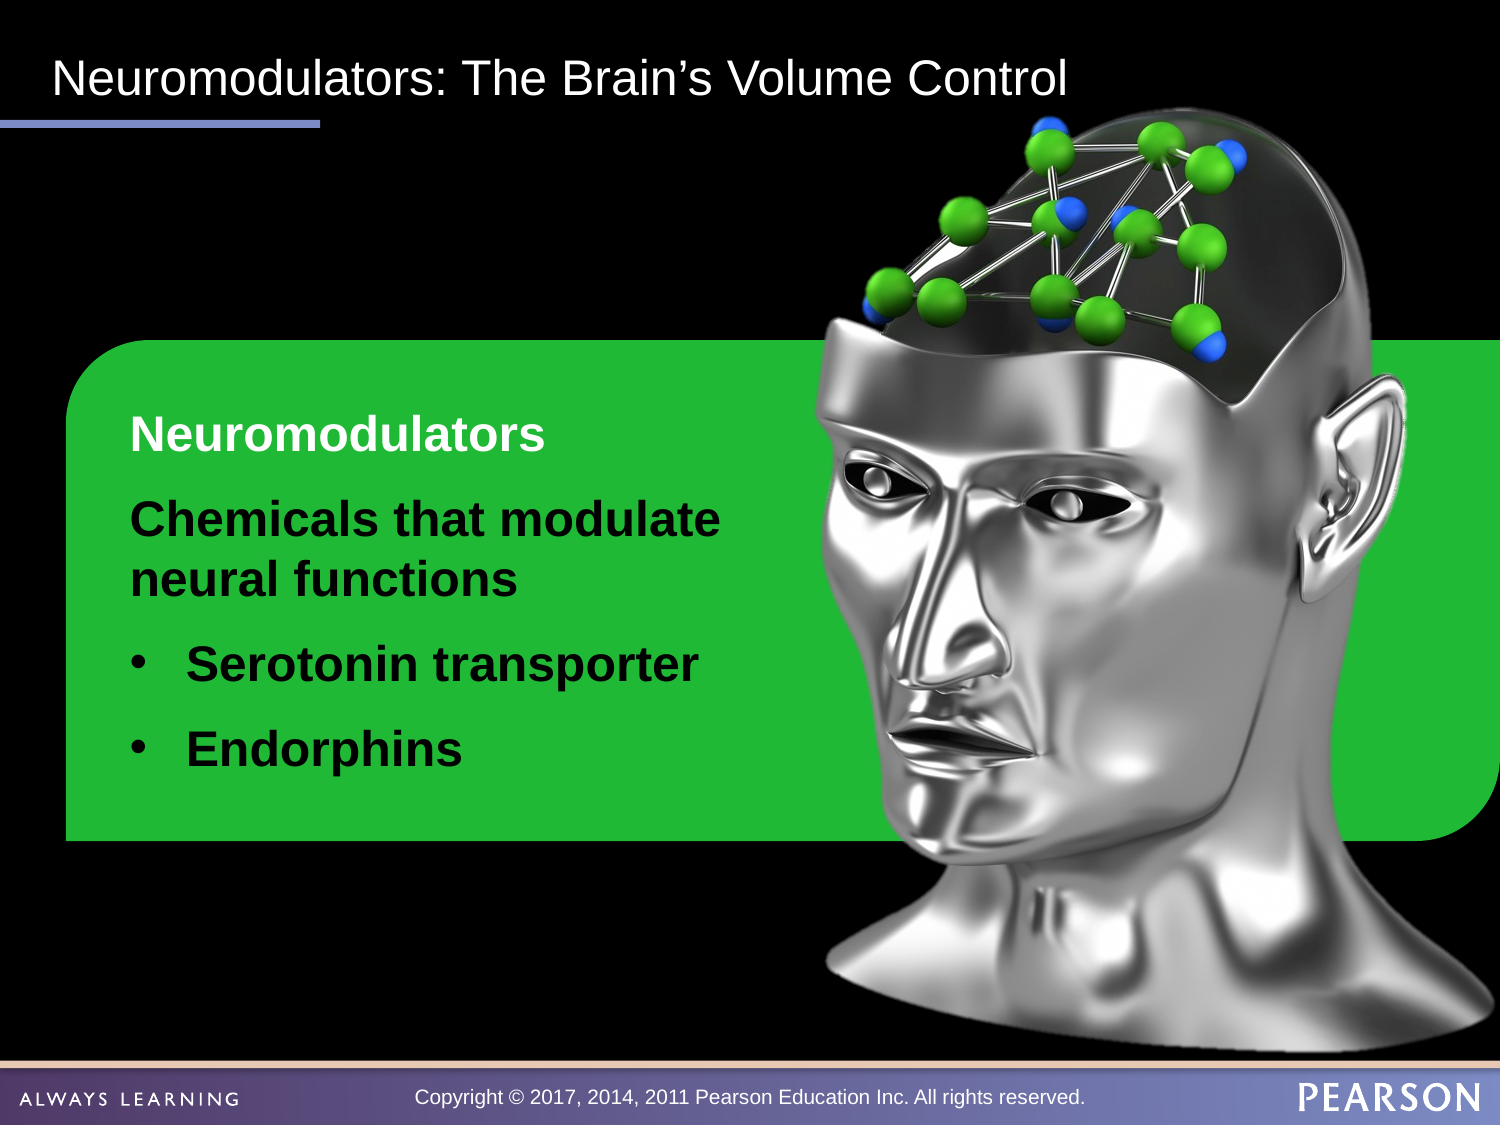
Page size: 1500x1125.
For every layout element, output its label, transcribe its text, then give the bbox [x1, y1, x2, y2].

text_box [65, 340, 671, 842]
picture [676, 48, 1500, 1087]
text_box Neuromodulators Chemicals that modulate neural functions Serotonin transporter Endorphins [114, 393, 671, 784]
title Neuromodulators: The Brain’s Volume Control [36, 31, 1312, 120]
